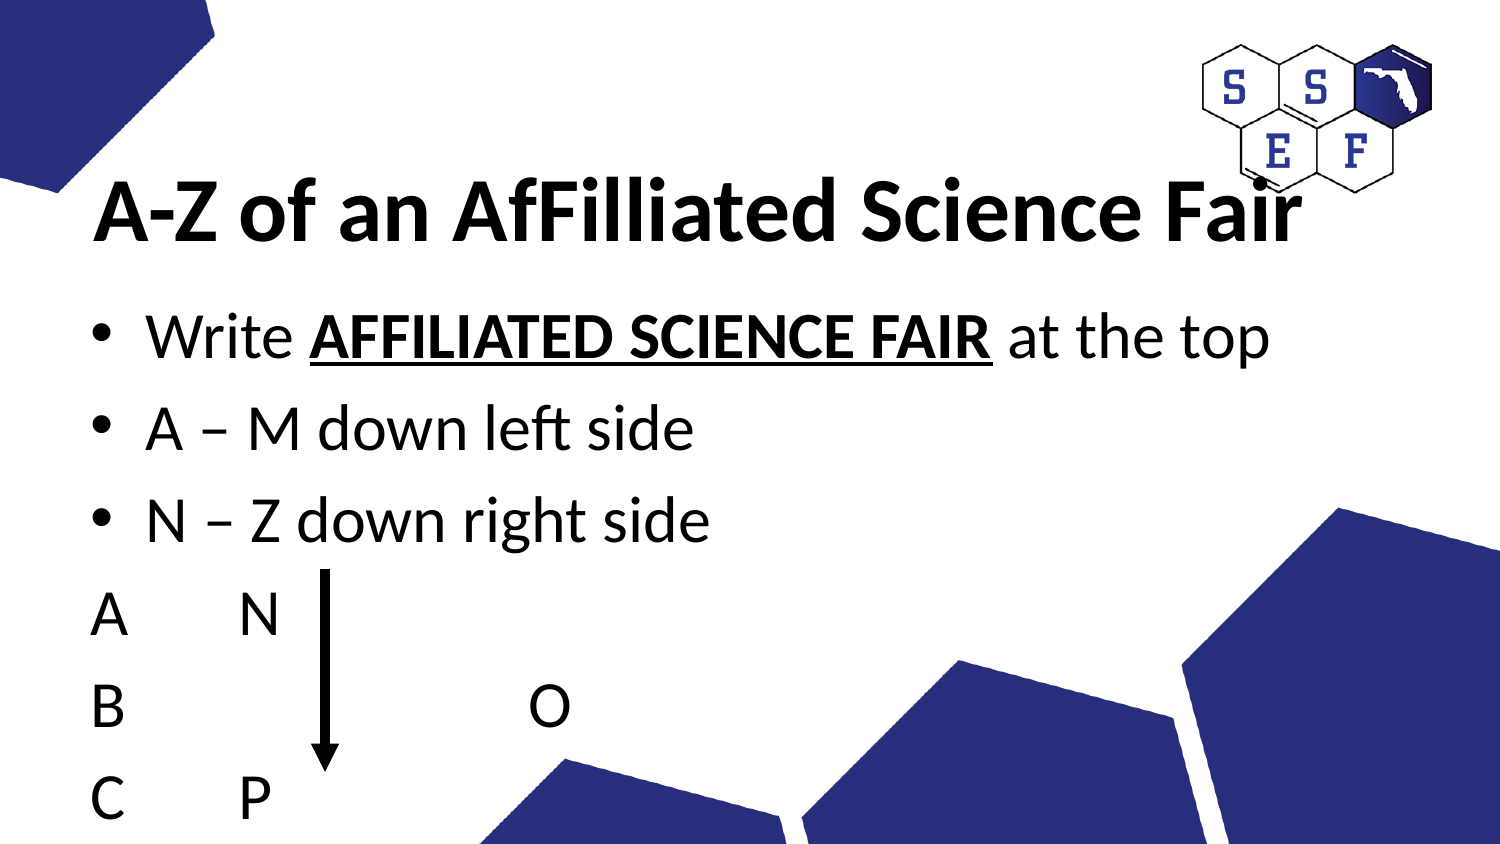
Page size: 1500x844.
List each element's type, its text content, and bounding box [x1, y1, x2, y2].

picture [0, 0, 1500, 844]
list Write AFFILIATED SCIENCE FAIR at the top A – M down left side N – Z down right side A N B O C P [75, 284, 1425, 842]
title A-Z of an AfFilliated Science Fair [24, 134, 1375, 275]
